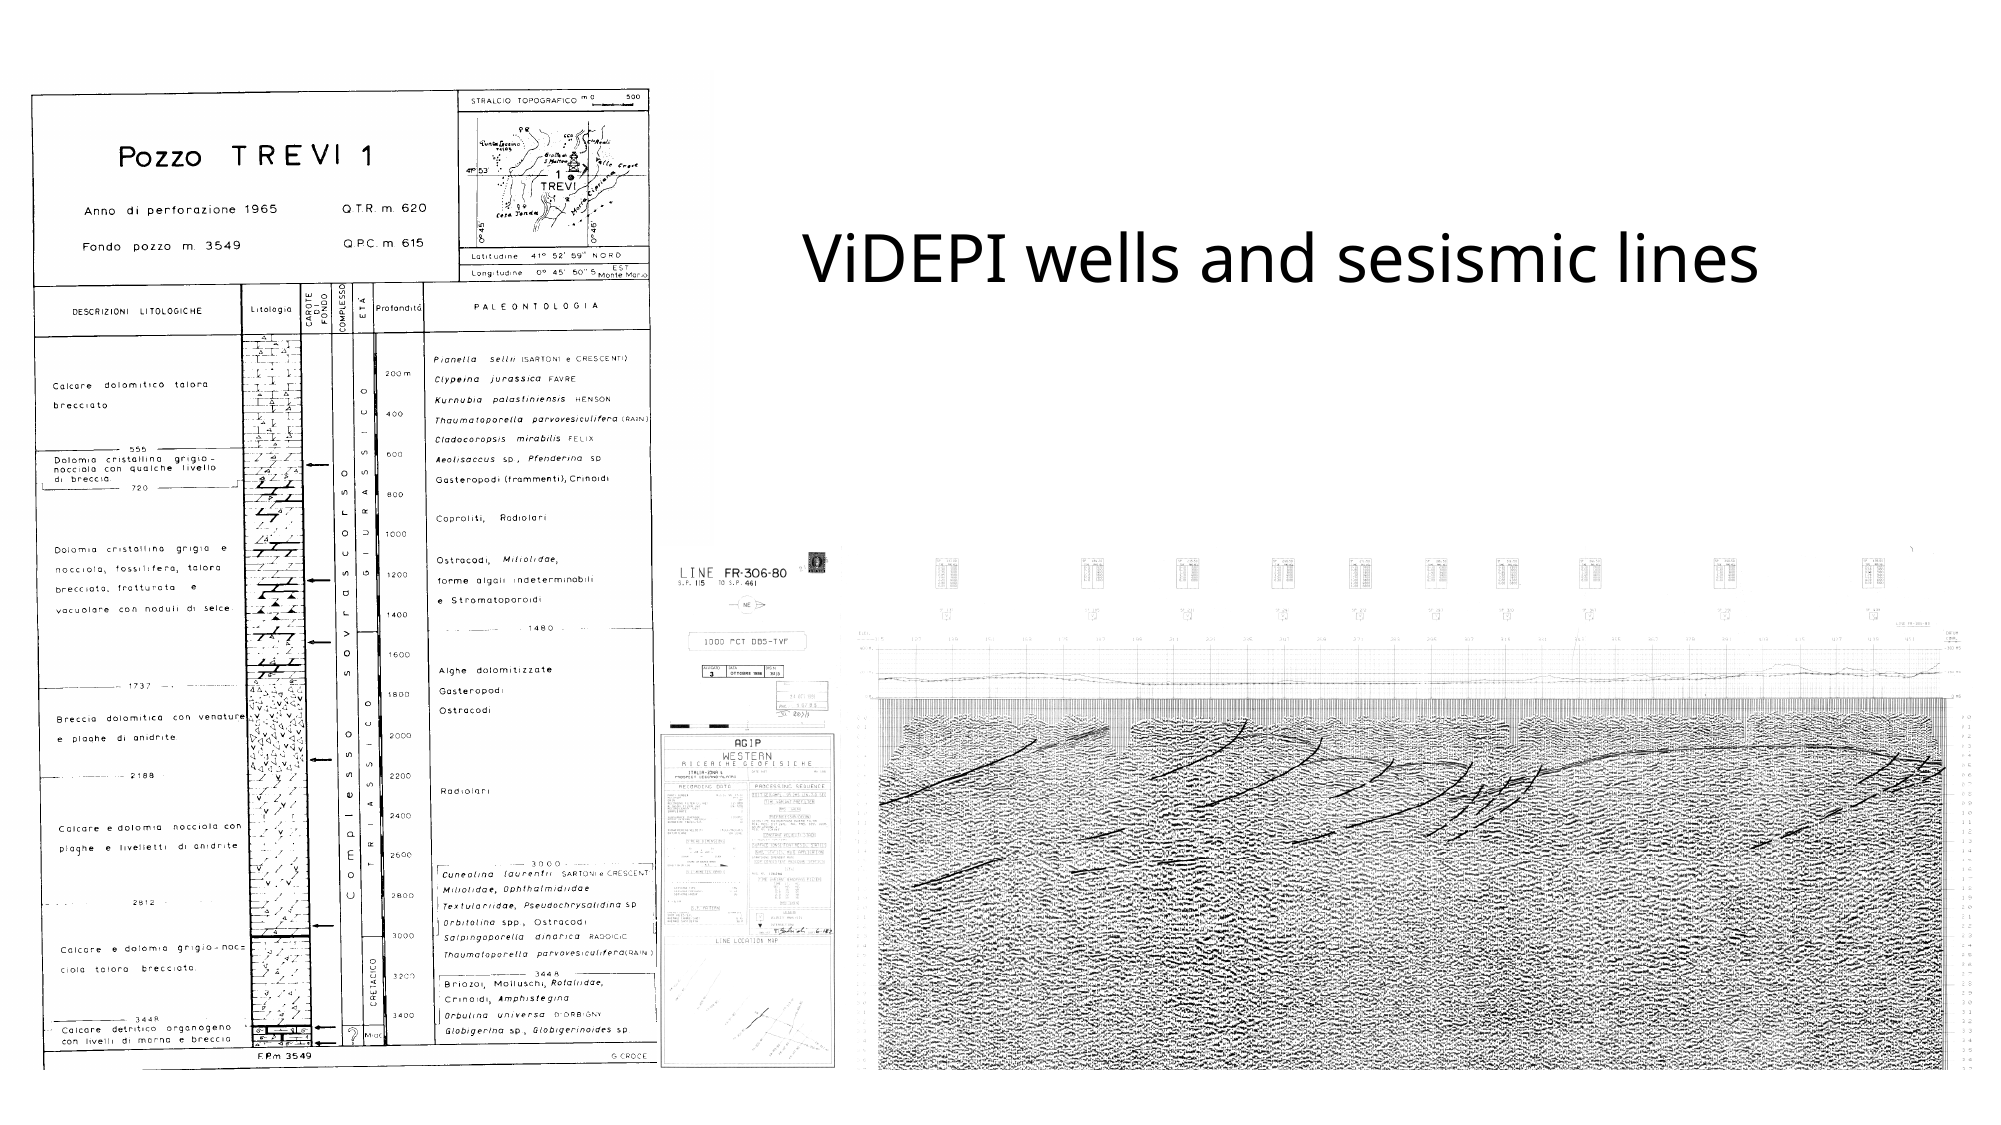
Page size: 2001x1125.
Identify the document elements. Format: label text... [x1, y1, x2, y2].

picture [0, 70, 1973, 1070]
text_box ViDEPI wells and sesismic lines [787, 208, 1910, 303]
